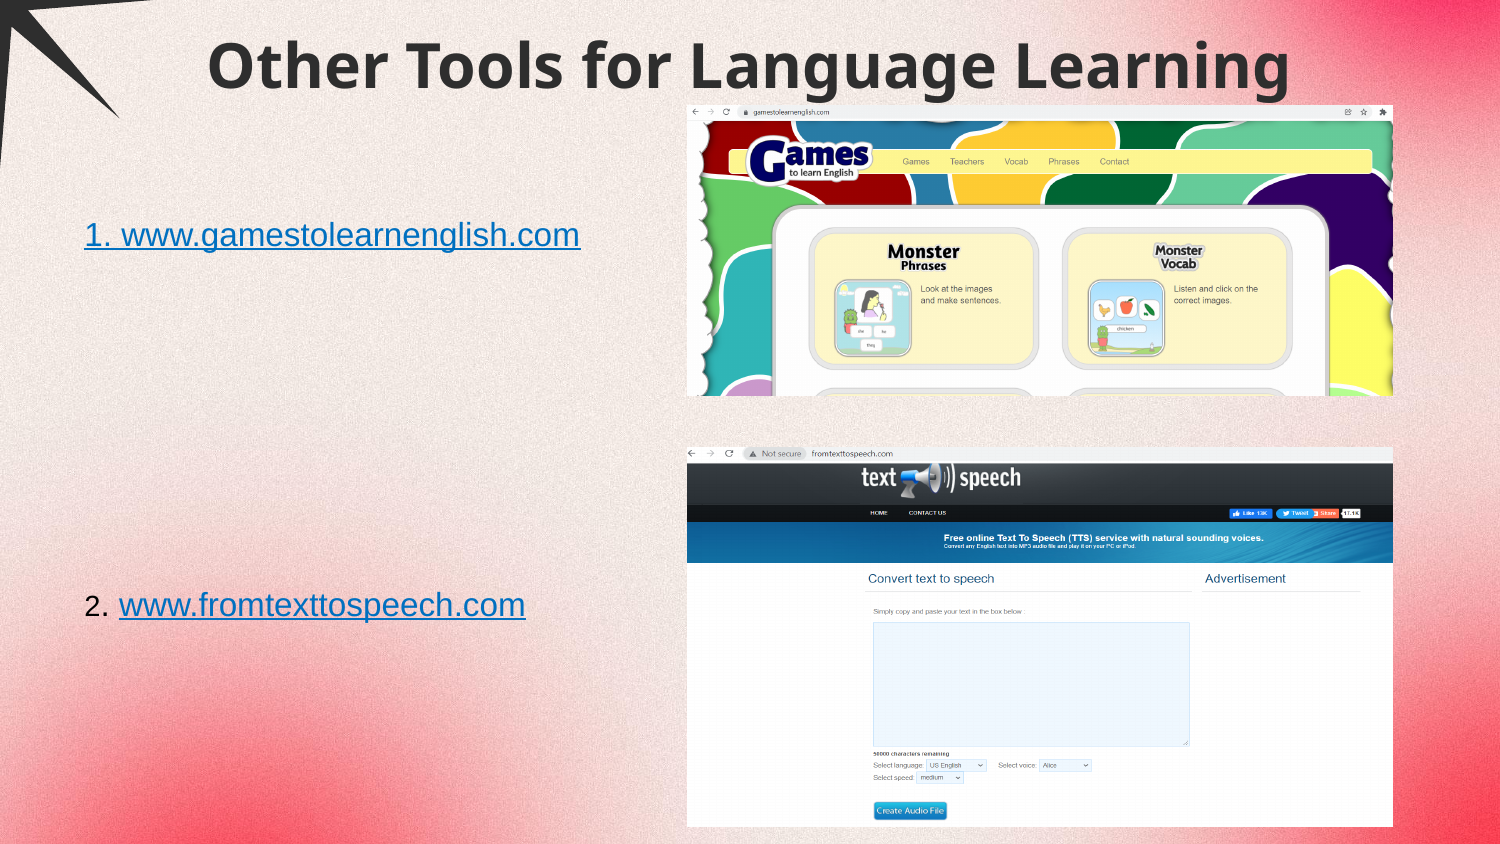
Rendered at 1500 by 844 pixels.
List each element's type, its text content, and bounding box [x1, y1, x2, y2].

title Other Tools for Language Learning [116, 11, 1383, 106]
text_box 1. www.gamestolearnenglish.com [69, 205, 635, 300]
picture [0, 0, 1500, 844]
text_box 2. www.fromtexttospeech.com [69, 575, 588, 666]
